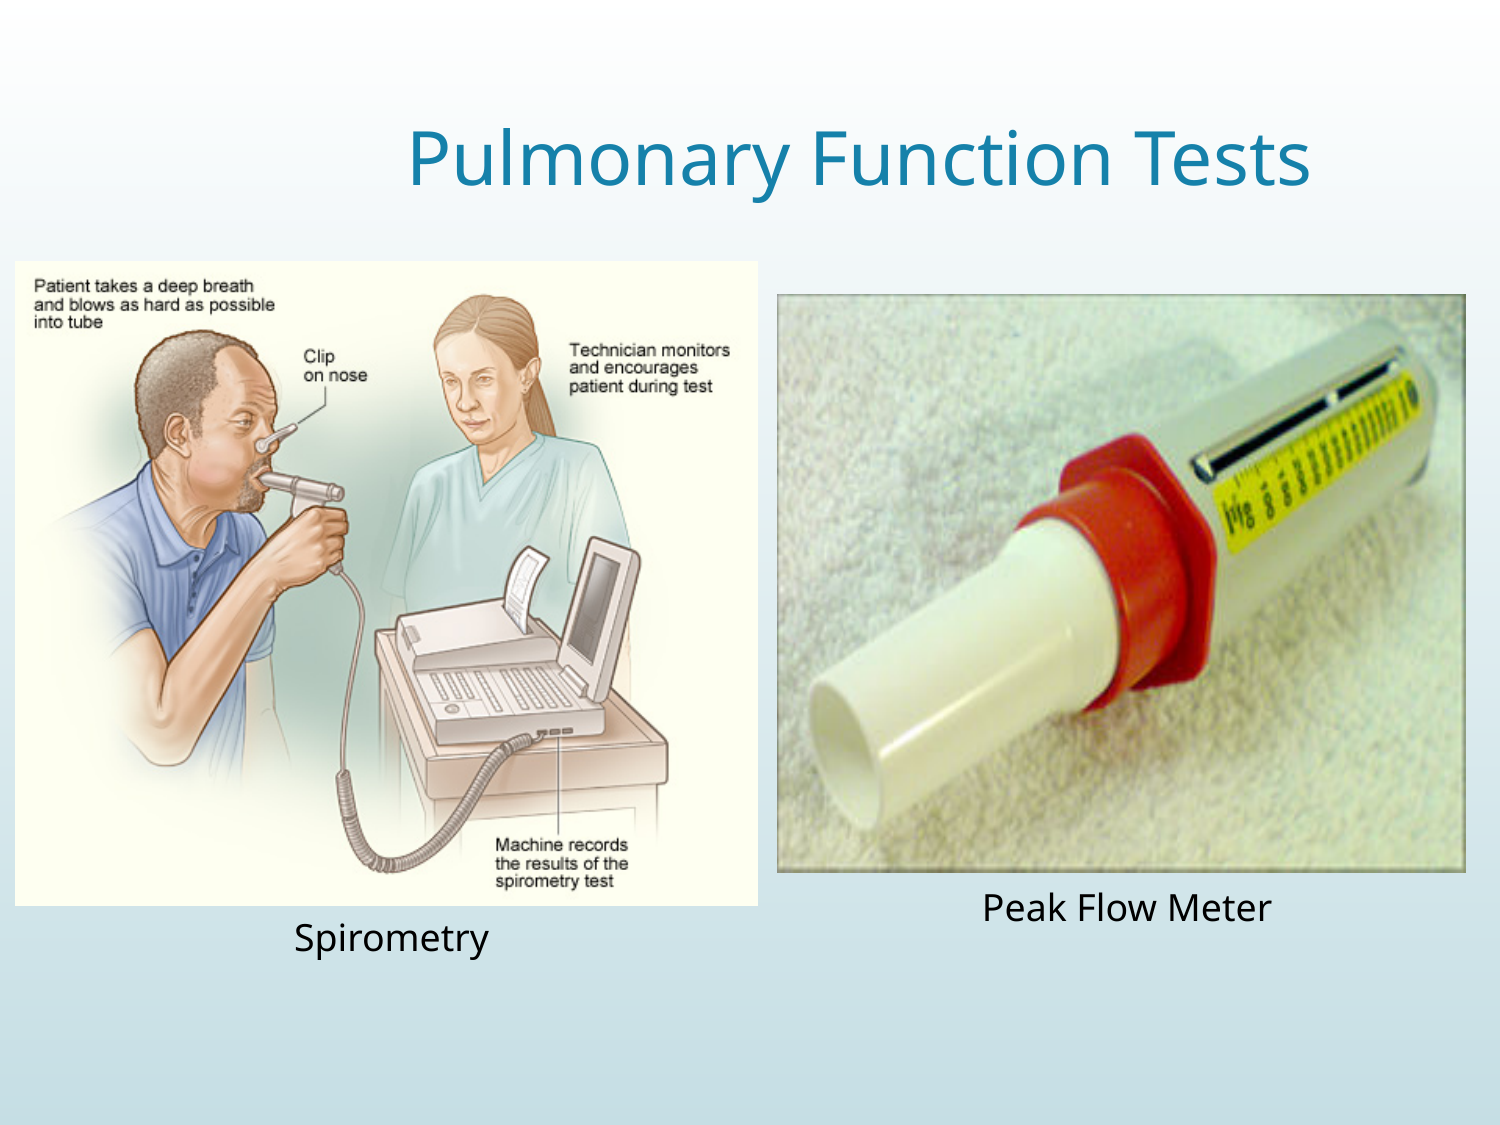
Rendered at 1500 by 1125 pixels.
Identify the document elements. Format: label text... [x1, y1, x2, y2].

picture [777, 294, 1466, 873]
picture [15, 261, 759, 906]
text_box Peak Flow Meter [967, 880, 1288, 937]
text_box Spirometry [279, 914, 572, 967]
title Pulmonary Function Tests [319, 102, 1400, 313]
